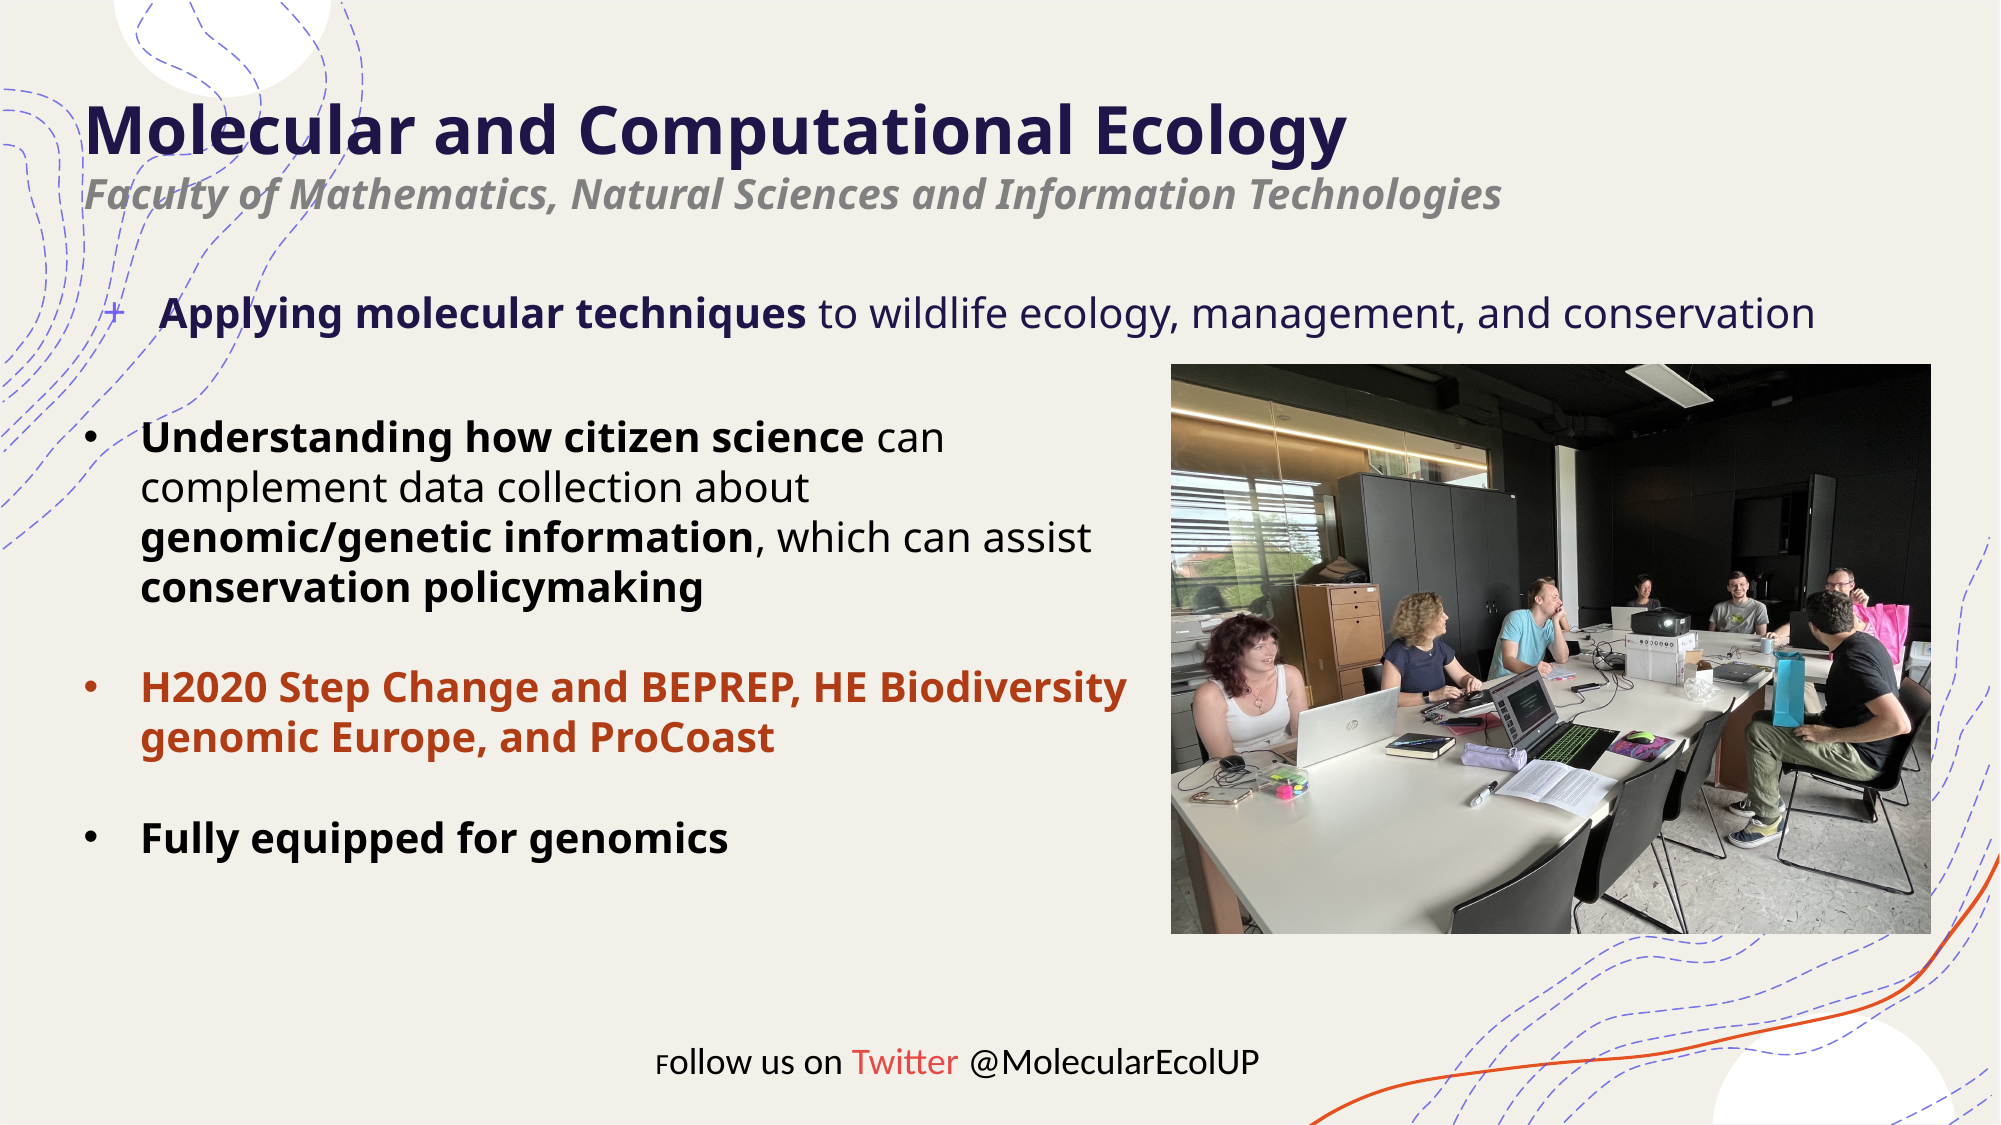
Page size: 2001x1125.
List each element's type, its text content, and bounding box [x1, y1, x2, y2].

text_box Understanding how citizen science can complement data collection about genomic/genetic information, which can assist conservation policymaking H2020 Step Change and BEPREP, HE Biodiversity genomic Europe, and ProCoast Fully equipped for genomics [69, 403, 1166, 869]
title Molecular and Computational Ecology Faculty of Mathematics, Natural Sciences and Information Technologies [69, 44, 1794, 262]
picture [1171, 364, 1932, 934]
text_box Follow us on Twitter @MolecularEcolUP [640, 1029, 1275, 1090]
list Applying molecular techniques to wildlife ecology, management, and conservation [69, 274, 1847, 403]
